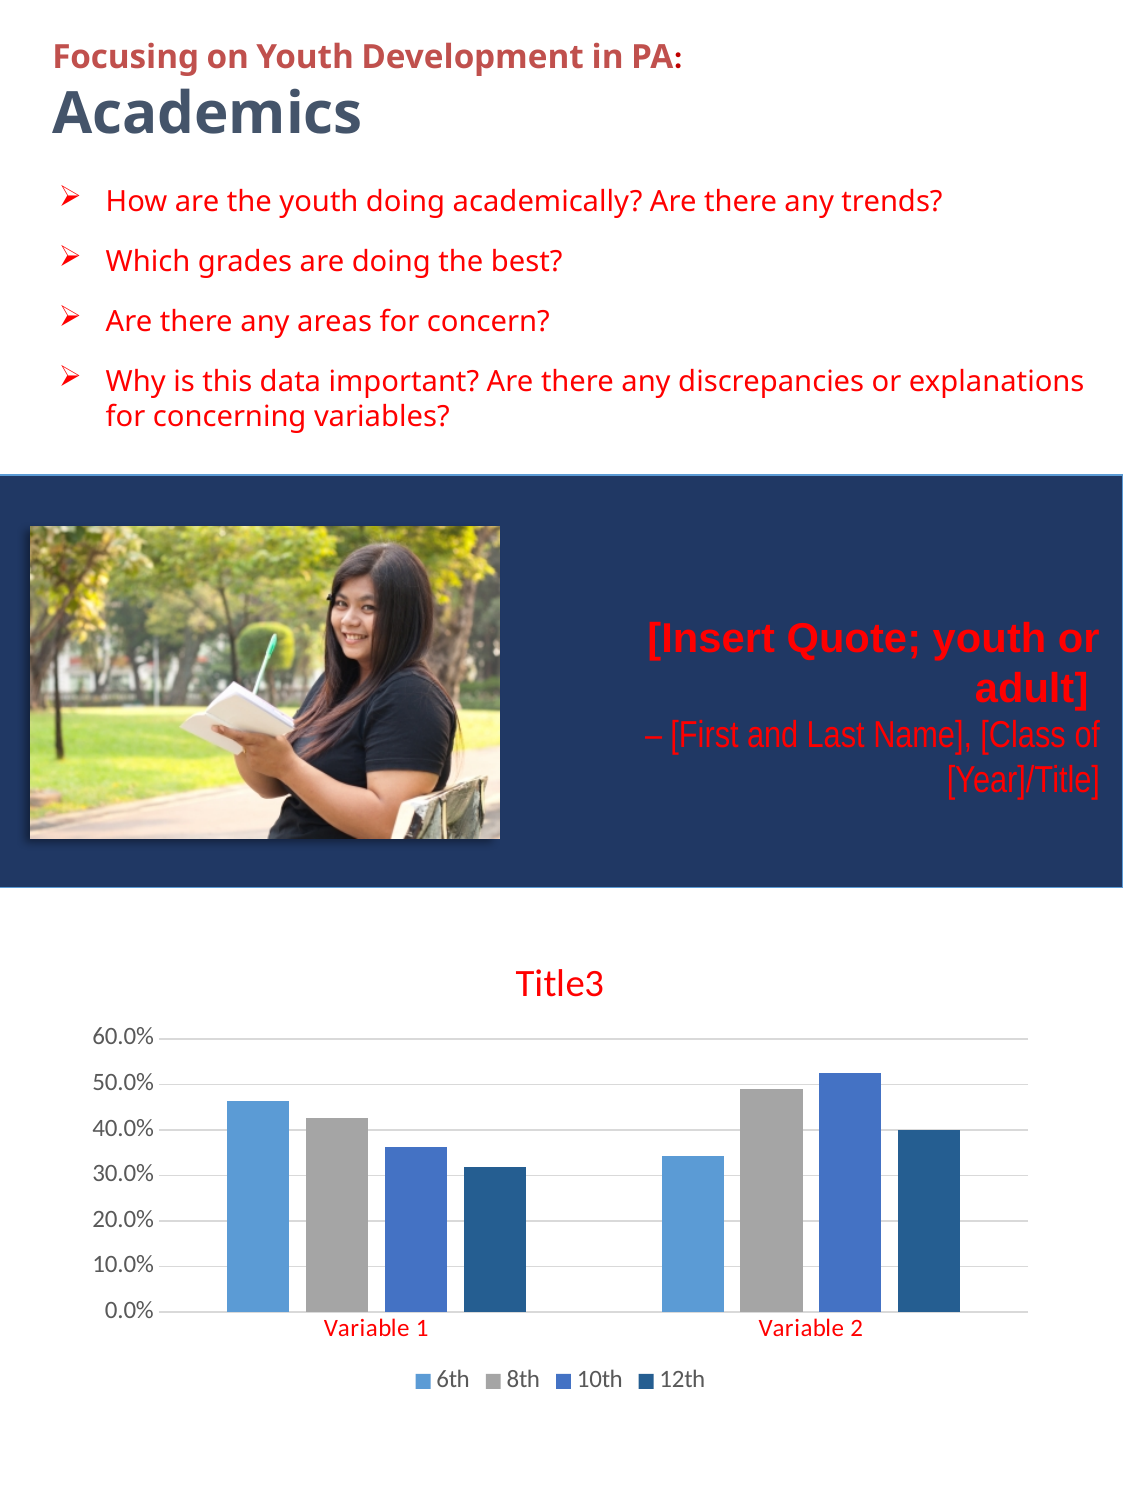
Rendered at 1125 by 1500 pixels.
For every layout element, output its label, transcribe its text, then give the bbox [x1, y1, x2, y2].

text_box How are the youth doing academically? Are there any trends? Which grades are doing the best? Are there any areas for concern? Why is this data important? Are there any discrepancies or explanations for concerning variables? [43, 174, 1101, 440]
text_box Focusing on Youth Development in PA: Academics [37, 27, 1125, 153]
chart [72, 937, 1048, 1400]
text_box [0, 474, 1123, 888]
